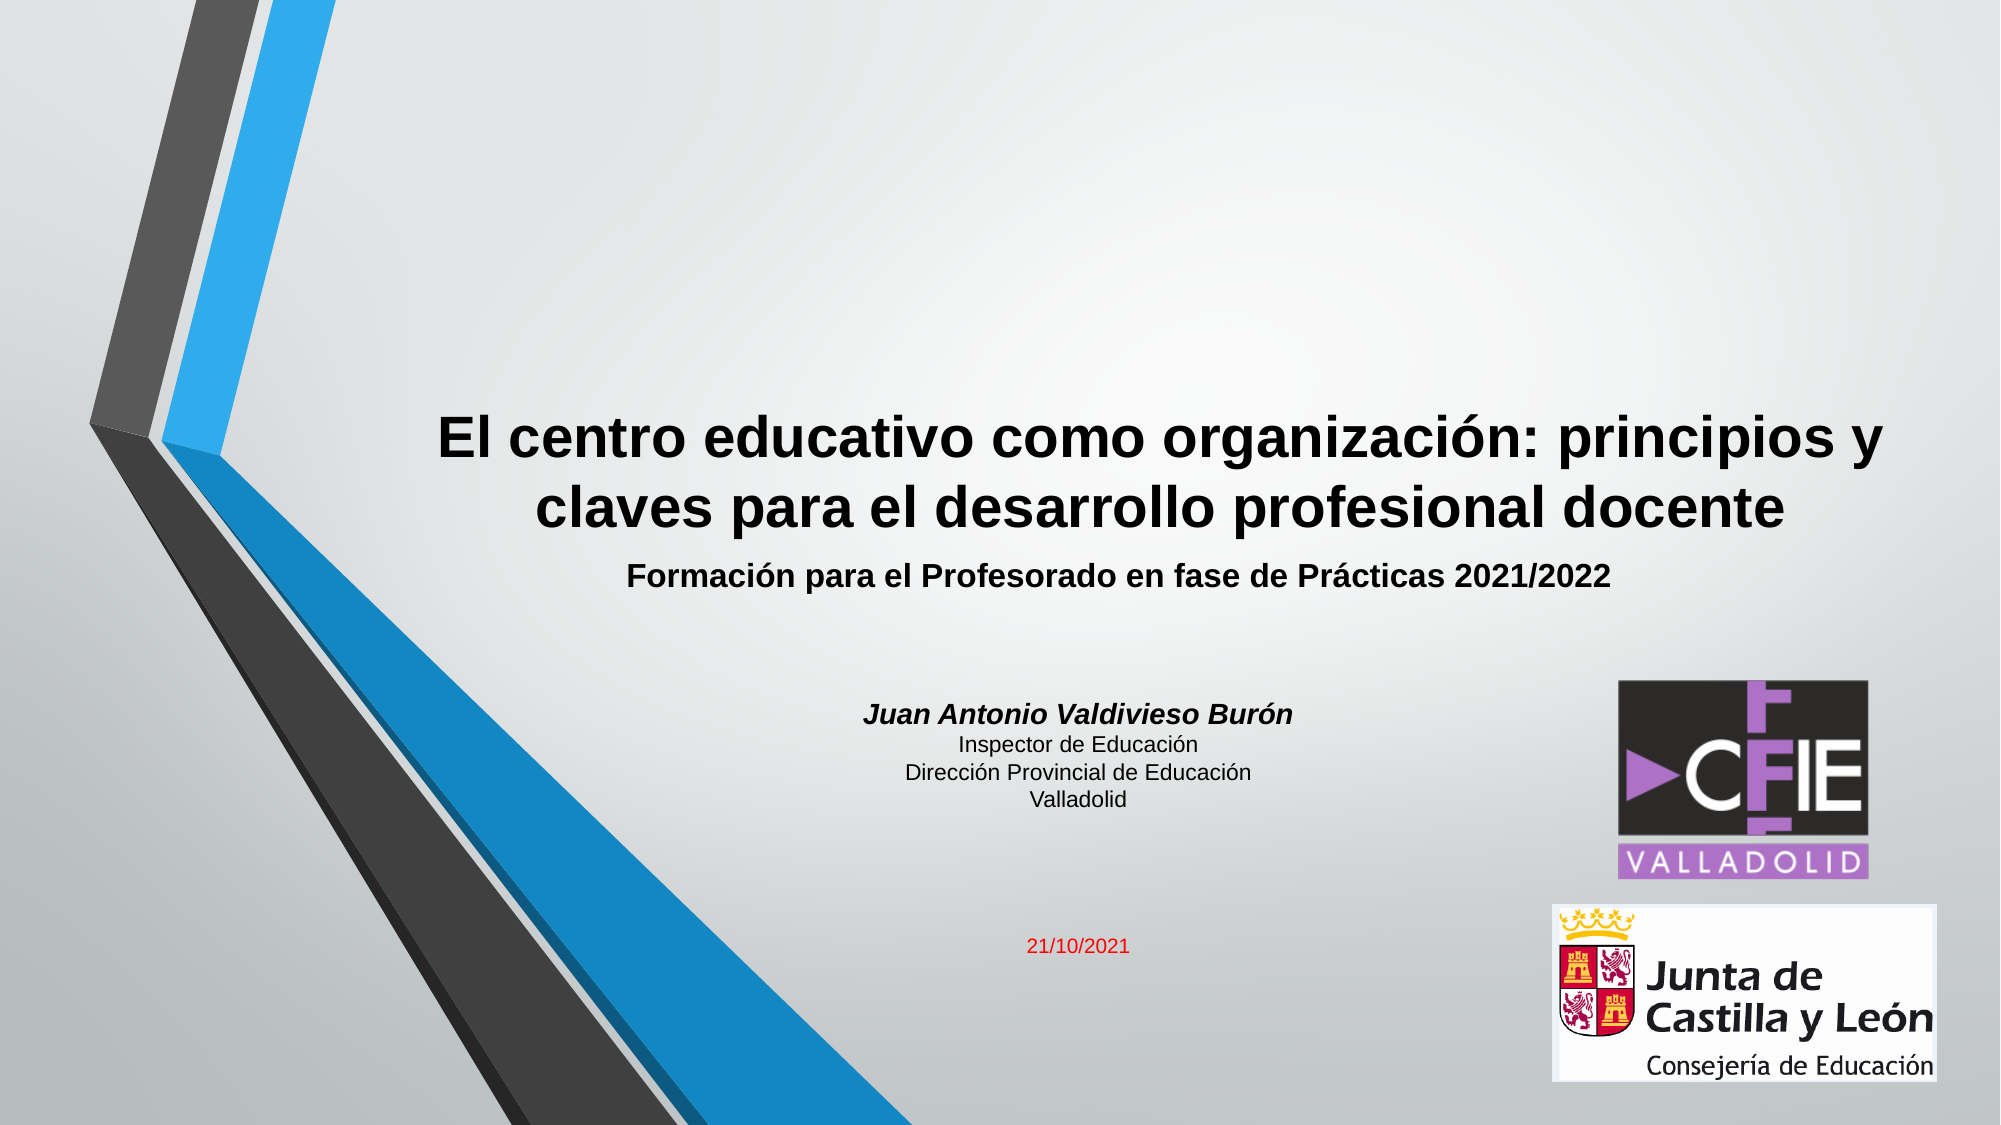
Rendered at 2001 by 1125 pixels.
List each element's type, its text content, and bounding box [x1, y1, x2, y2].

subtitle Formación para el Profesorado en fase de Prácticas 2021/2022 [371, 546, 1869, 731]
title El centro educativo como organización: principios y claves para el desarrollo profesional docente [371, 175, 1953, 547]
picture [1552, 650, 1938, 1082]
text_box Juan Antonio Valdivieso Burón Inspector de Educación Dirección Provincial de Educación Valladolid 21/10/2021 [672, 687, 1485, 965]
